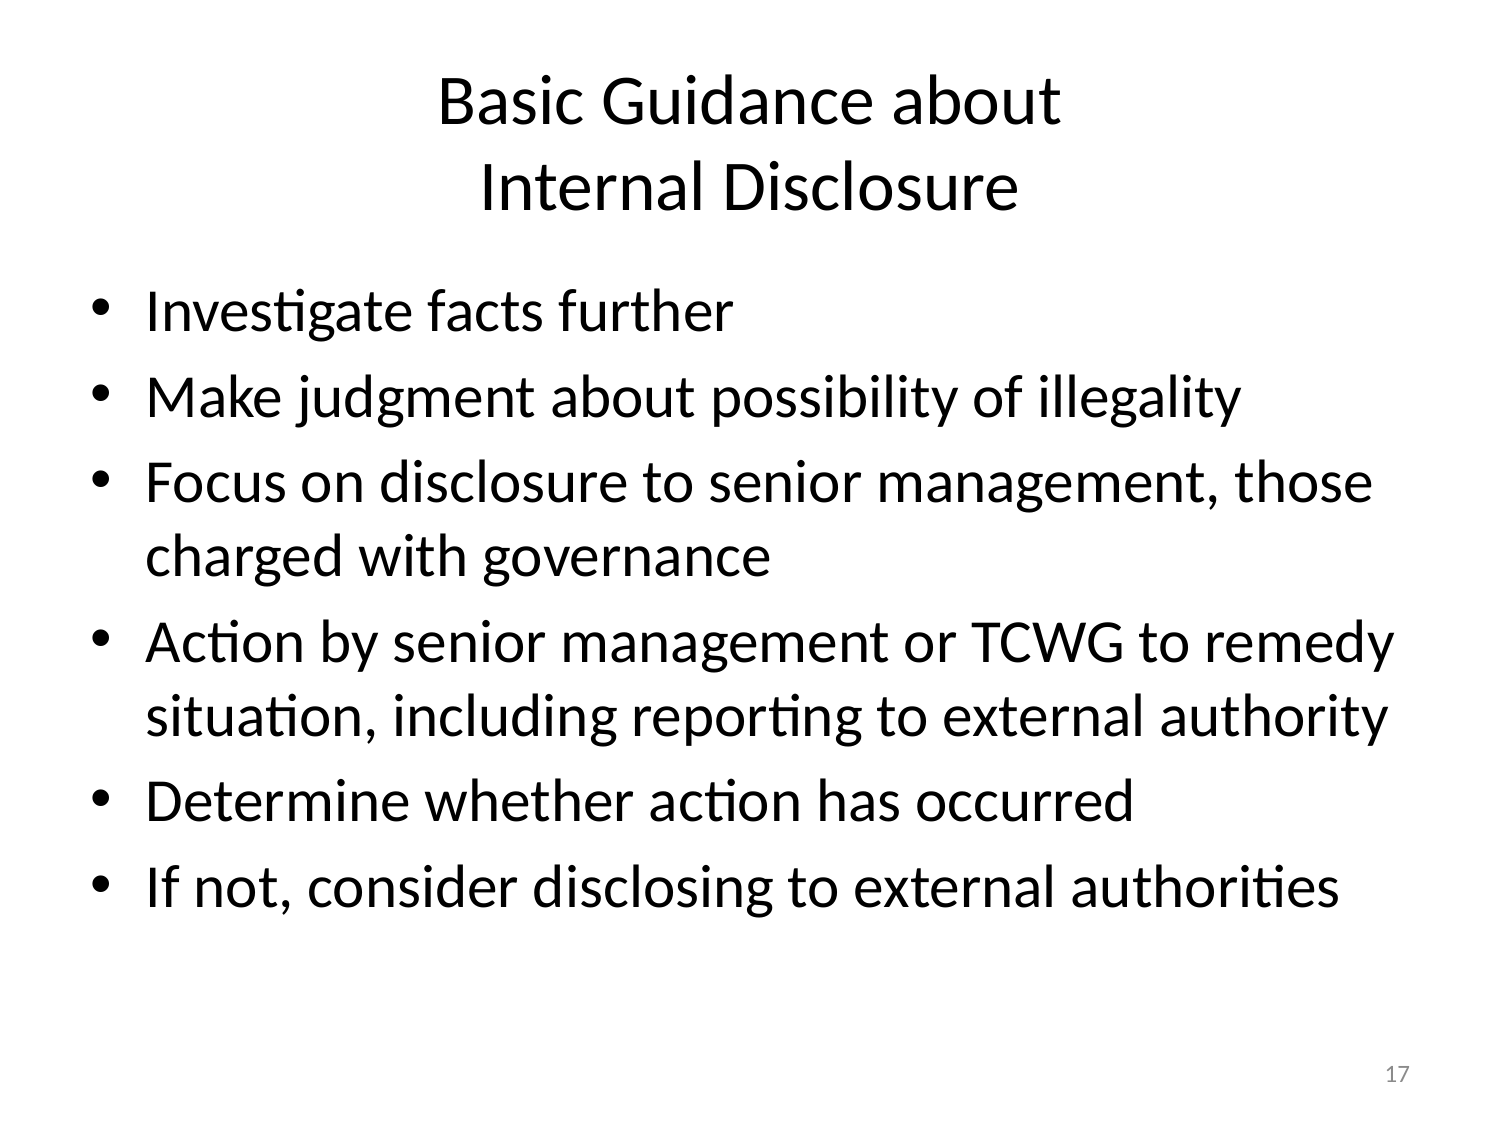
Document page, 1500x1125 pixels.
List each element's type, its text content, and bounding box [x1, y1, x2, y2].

list Investigate facts further Make judgment about possibility of illegality Focus on disclosure to senior management, those charged with governance Action by senior management or TCWG to remedy situation, including reporting to external authority Determine whether action has occurred If not, consider disclosing to external authorities [75, 262, 1425, 1005]
title Basic Guidance about Internal Disclosure [75, 45, 1425, 233]
slide_number 17 [1074, 1042, 1425, 1103]
